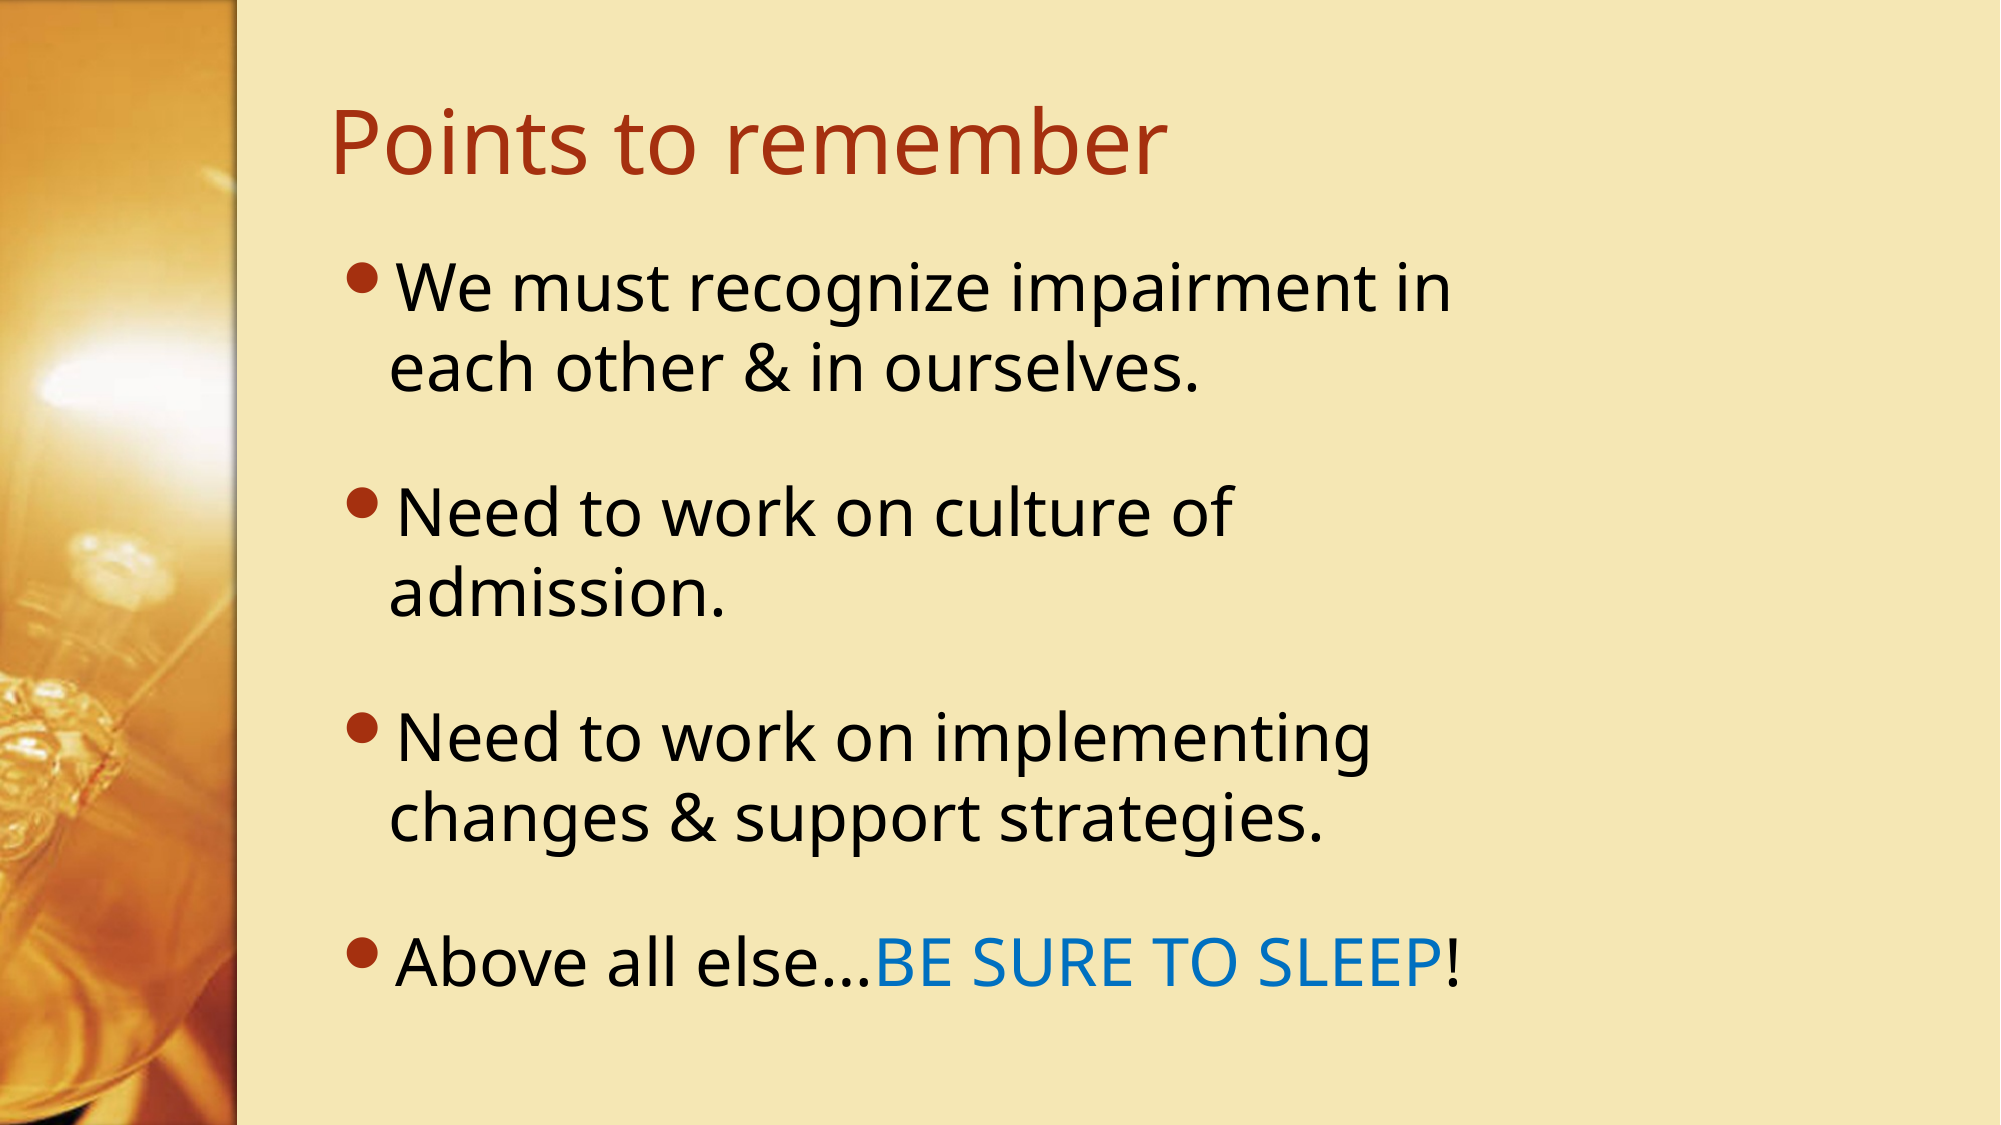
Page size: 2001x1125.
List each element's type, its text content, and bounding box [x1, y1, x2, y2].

picture [0, 0, 237, 1125]
list We must recognize impairment in each other & in ourselves. Need to work on culture of admission. Need to work on implementing changes & support strategies. Above all else…BE SURE TO SLEEP! [313, 237, 1500, 1098]
title Points to remember [313, 45, 1954, 233]
